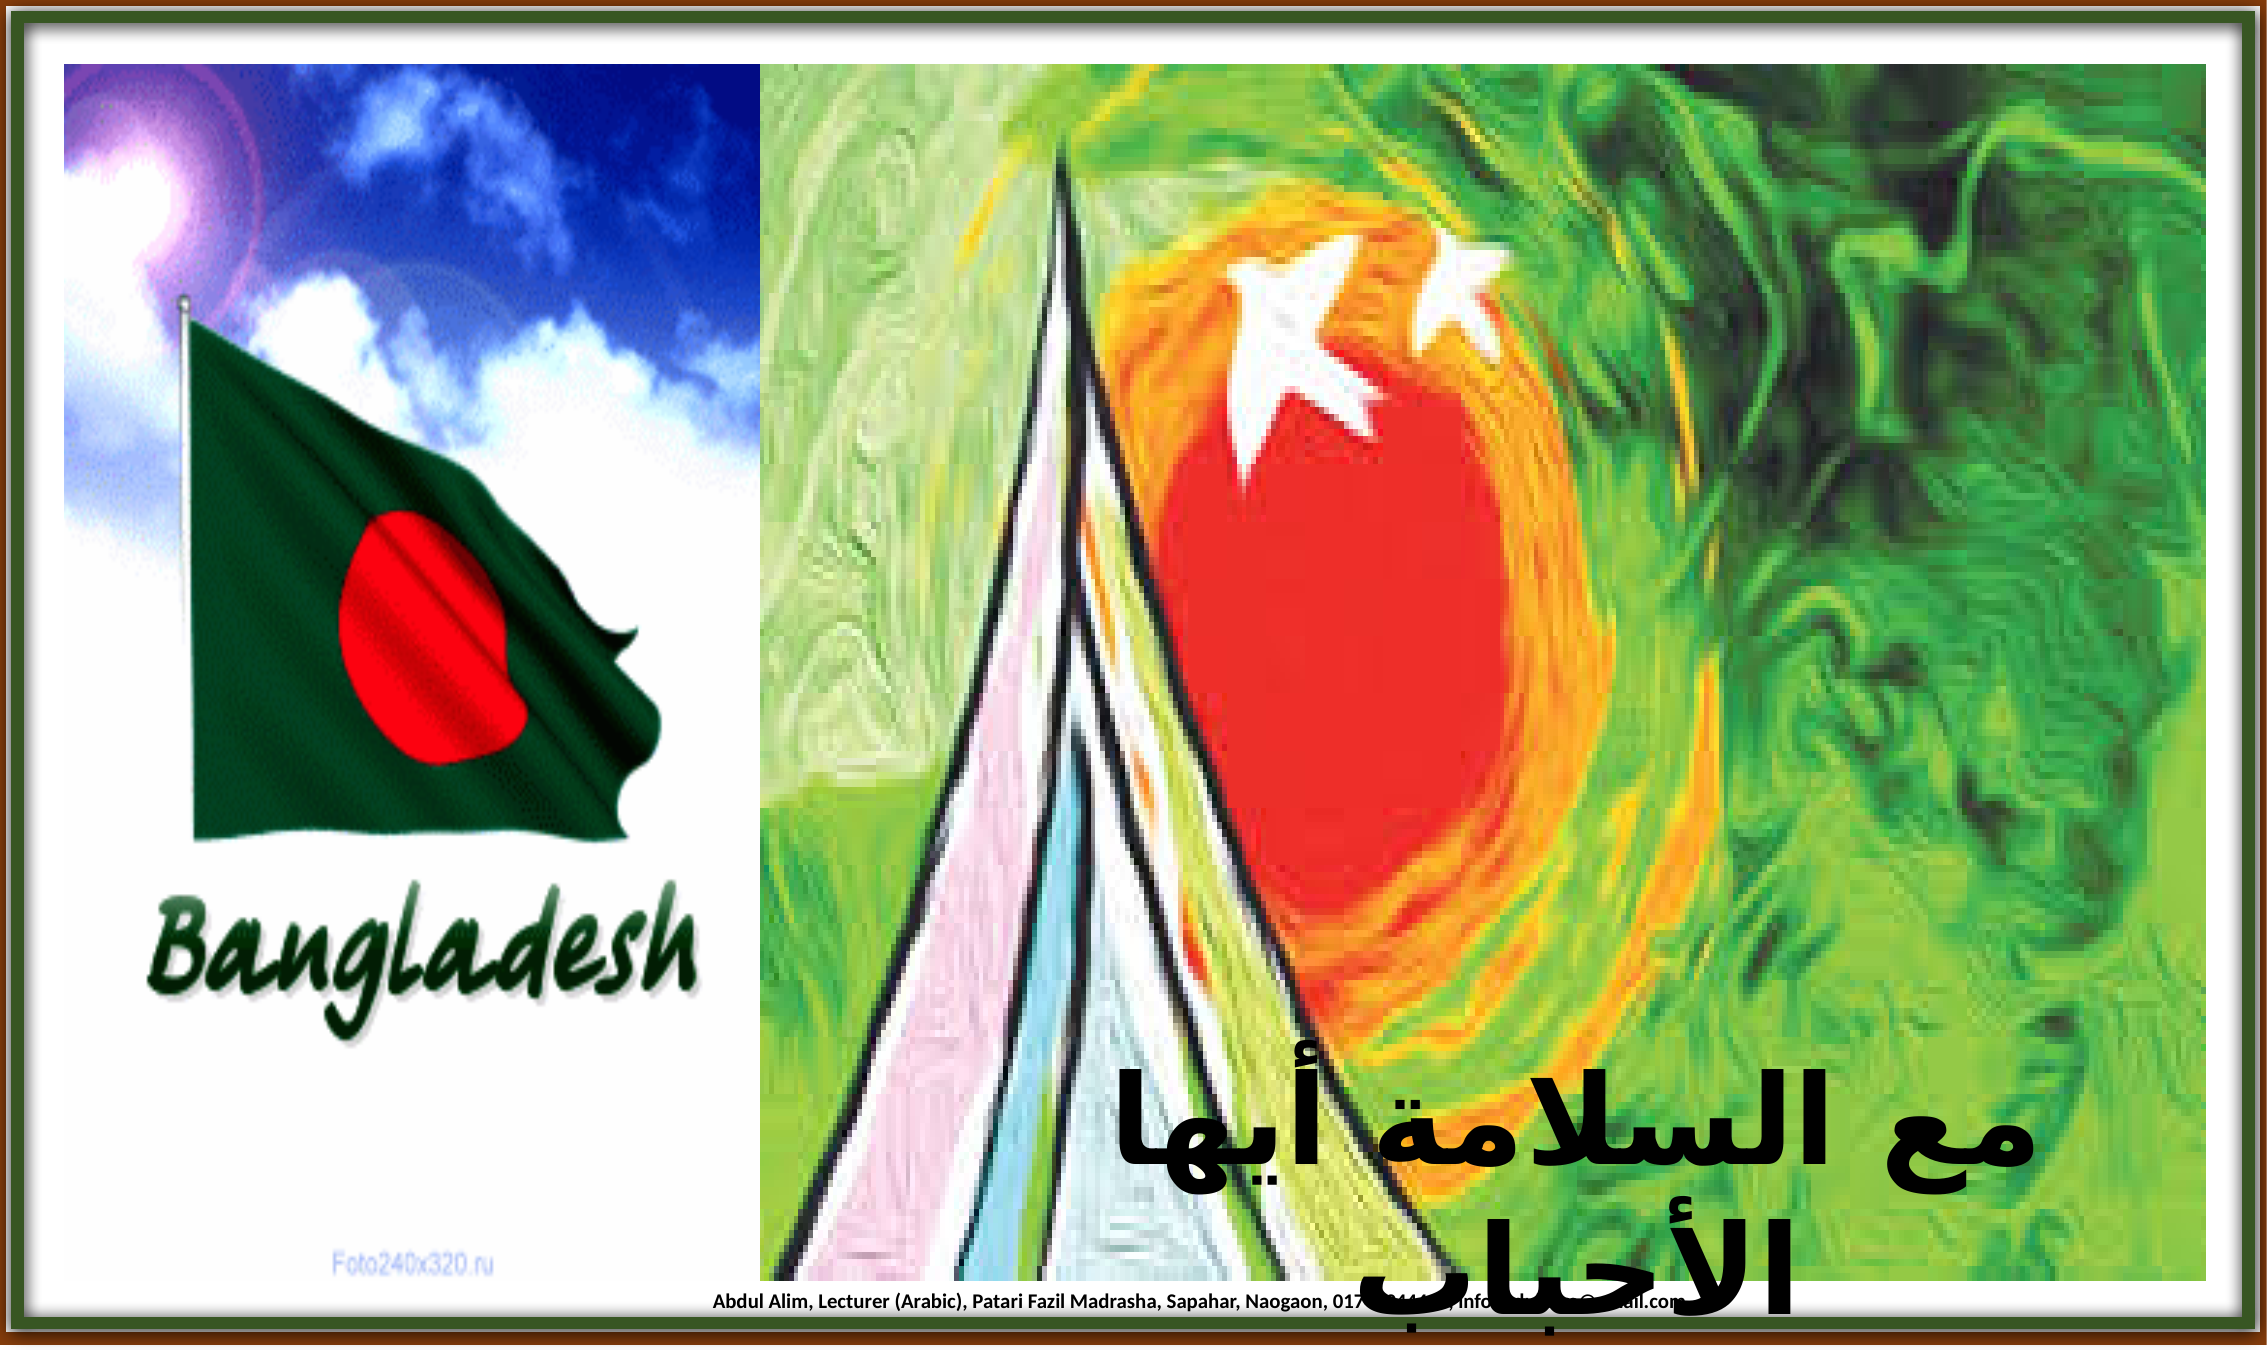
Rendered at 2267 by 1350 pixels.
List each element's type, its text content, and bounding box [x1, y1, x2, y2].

picture [64, 64, 2206, 1281]
text_box مع السلامة أيها الأحباب [1071, 1281, 2082, 1347]
